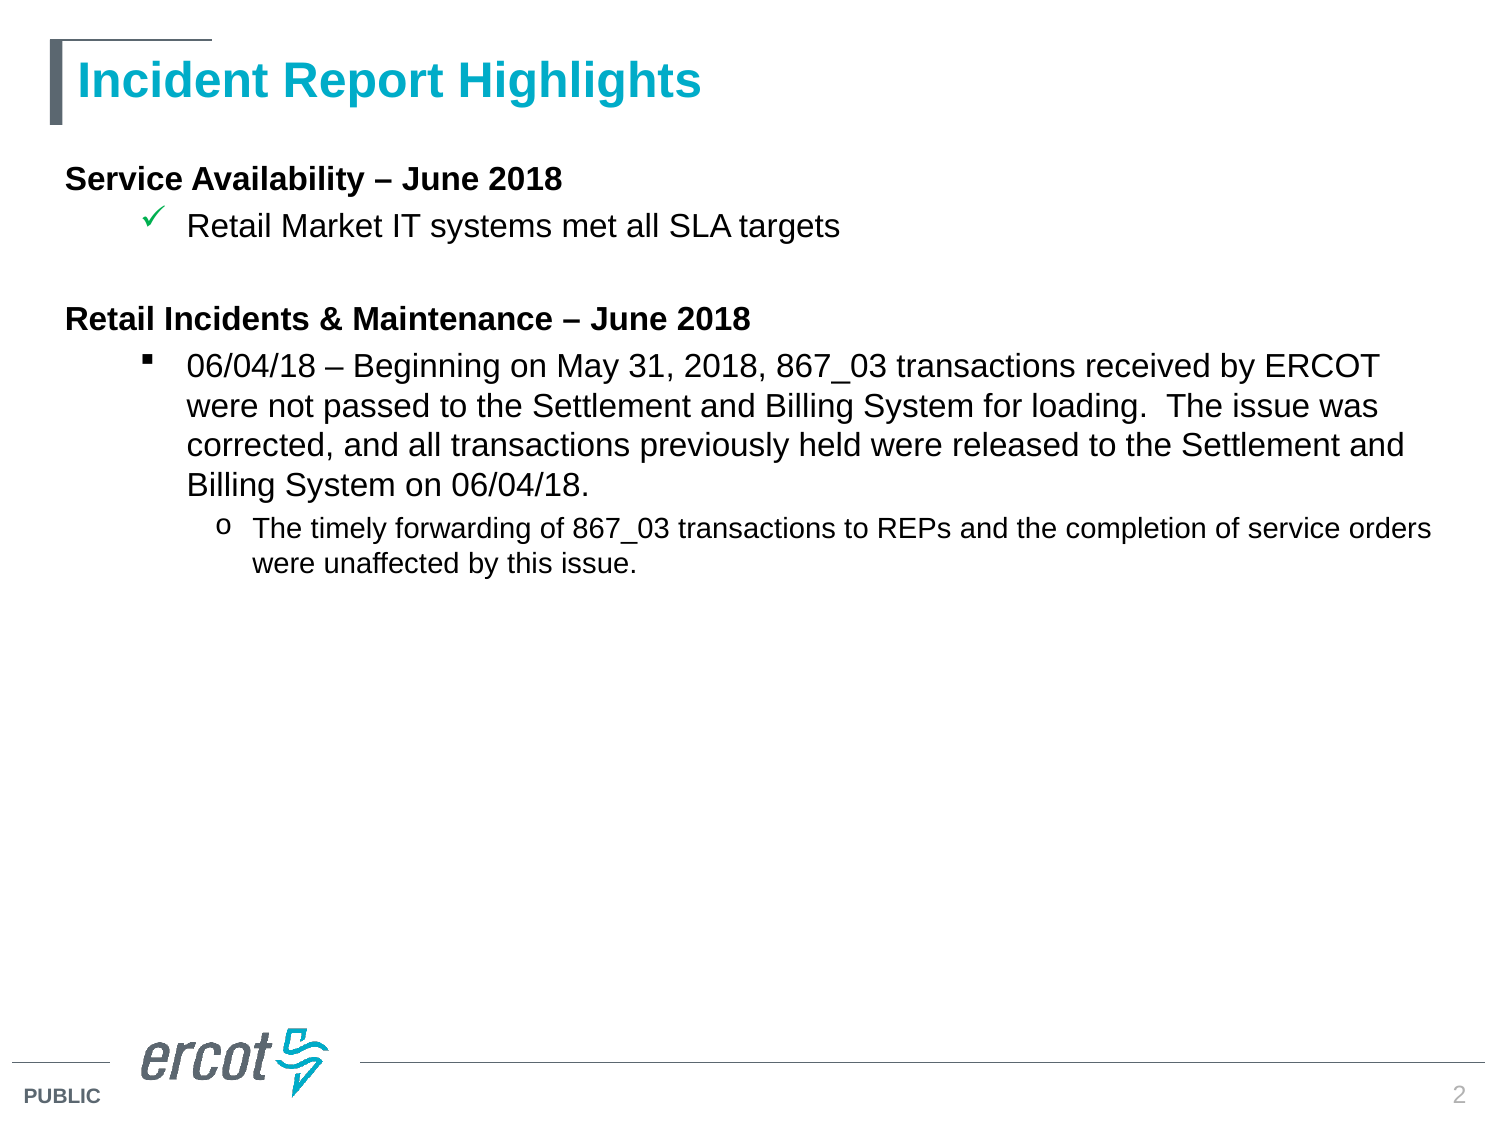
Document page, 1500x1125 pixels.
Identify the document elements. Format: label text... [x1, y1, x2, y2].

slide_number 2 [1437, 1076, 1475, 1112]
title Incident Report Highlights [62, 39, 1450, 138]
list Service Availability – June 2018 Retail Market IT systems met all SLA targets Retail Incidents & Maintenance – June 2018 06/04/18 – Beginning on May 31, 2018, 867_03 transactions received by ERCOT were not passed to the Settlement and Billing System for loading. The issue was corrected, and all transactions previously held were released to the Settlement and Billing System on 06/04/18. The timely forwarding of 867_03 transactions to REPs and the completion of service orders were unaffected by this issue. [50, 149, 1450, 1038]
picture [137, 1038, 332, 1100]
